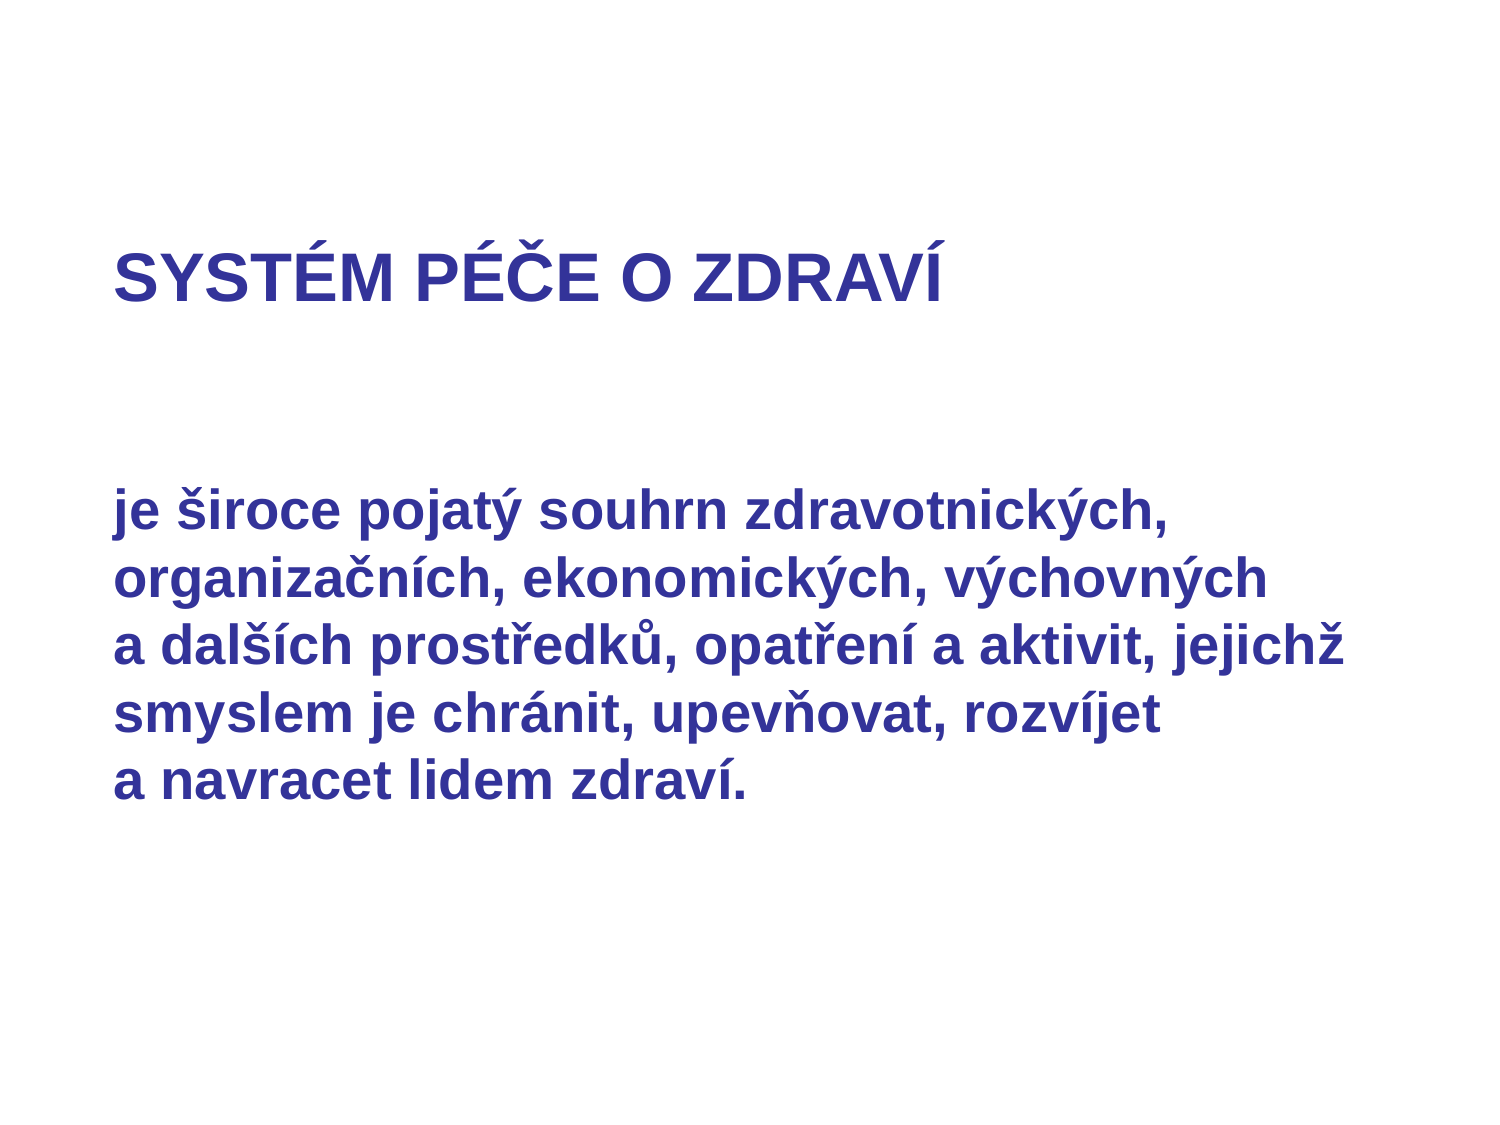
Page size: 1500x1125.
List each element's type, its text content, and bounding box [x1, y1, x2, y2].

list je široce pojatý souhrn zdravotnických, organizačních, ekonomických, výchovných a dalších prostředků, opatření a aktivit, jejichž smyslem je chránit, upevňovat, rozvíjet a navracet lidem zdraví. [98, 465, 1406, 952]
title SYSTÉM PÉČE O ZDRAVÍ [98, 244, 1177, 386]
